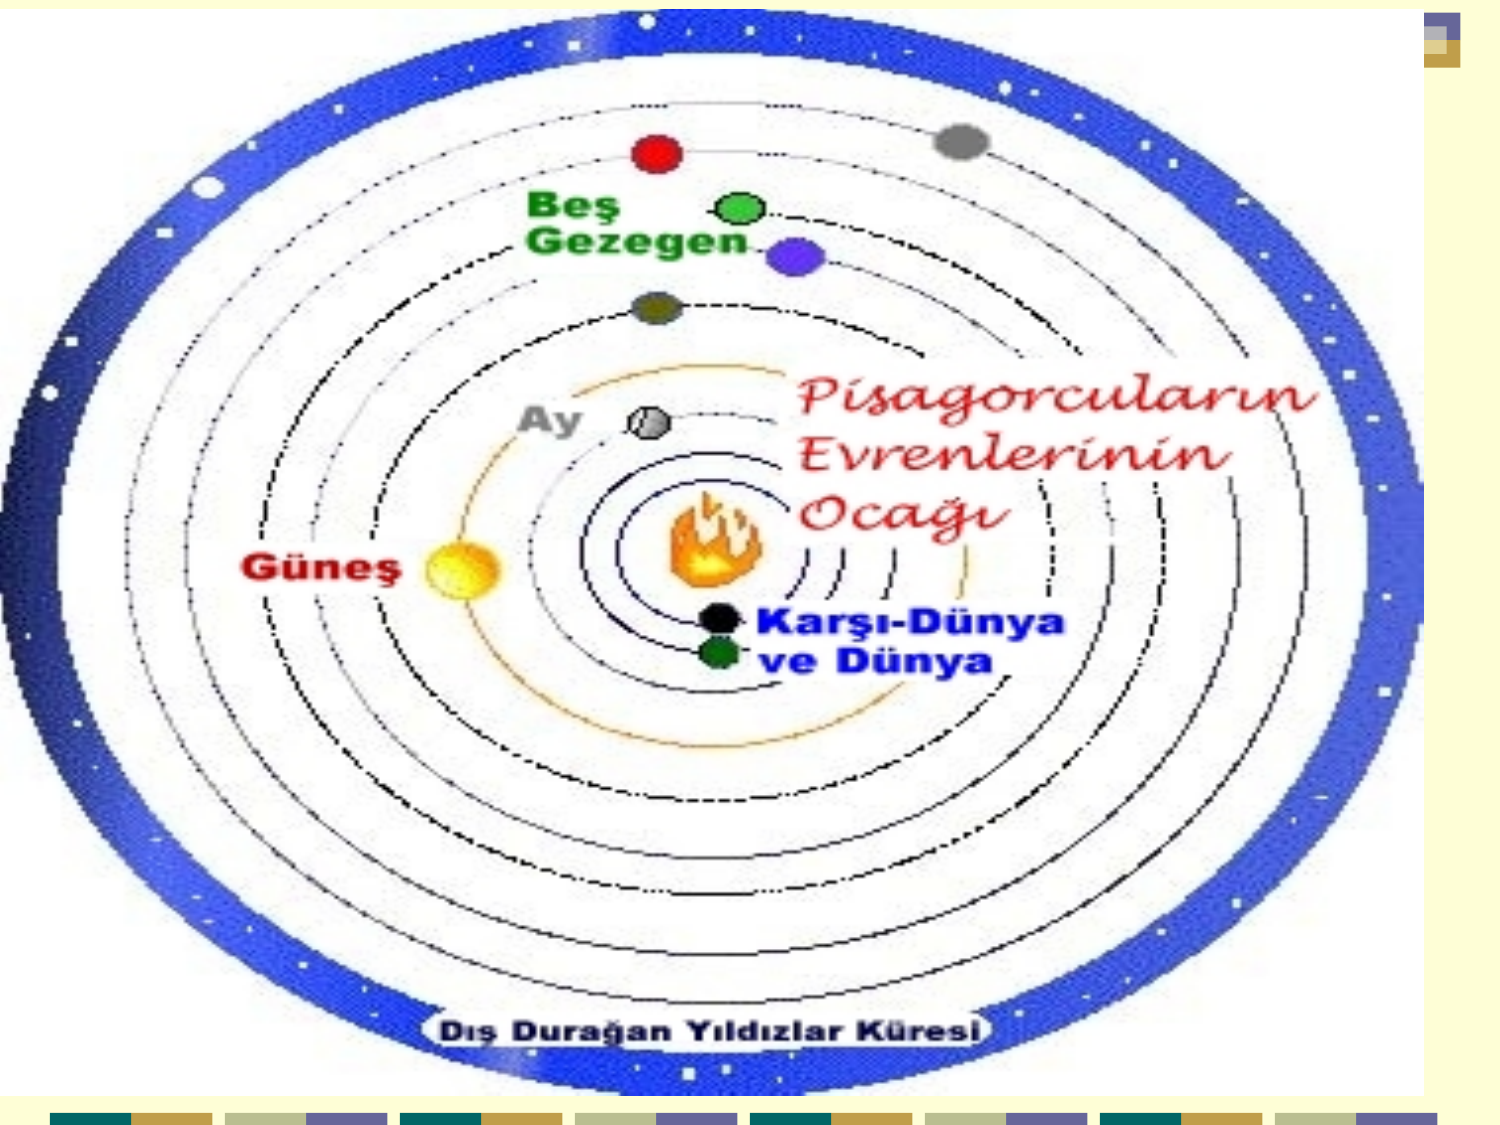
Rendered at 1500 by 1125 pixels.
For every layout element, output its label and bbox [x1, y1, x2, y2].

list [0, 8, 1424, 1096]
